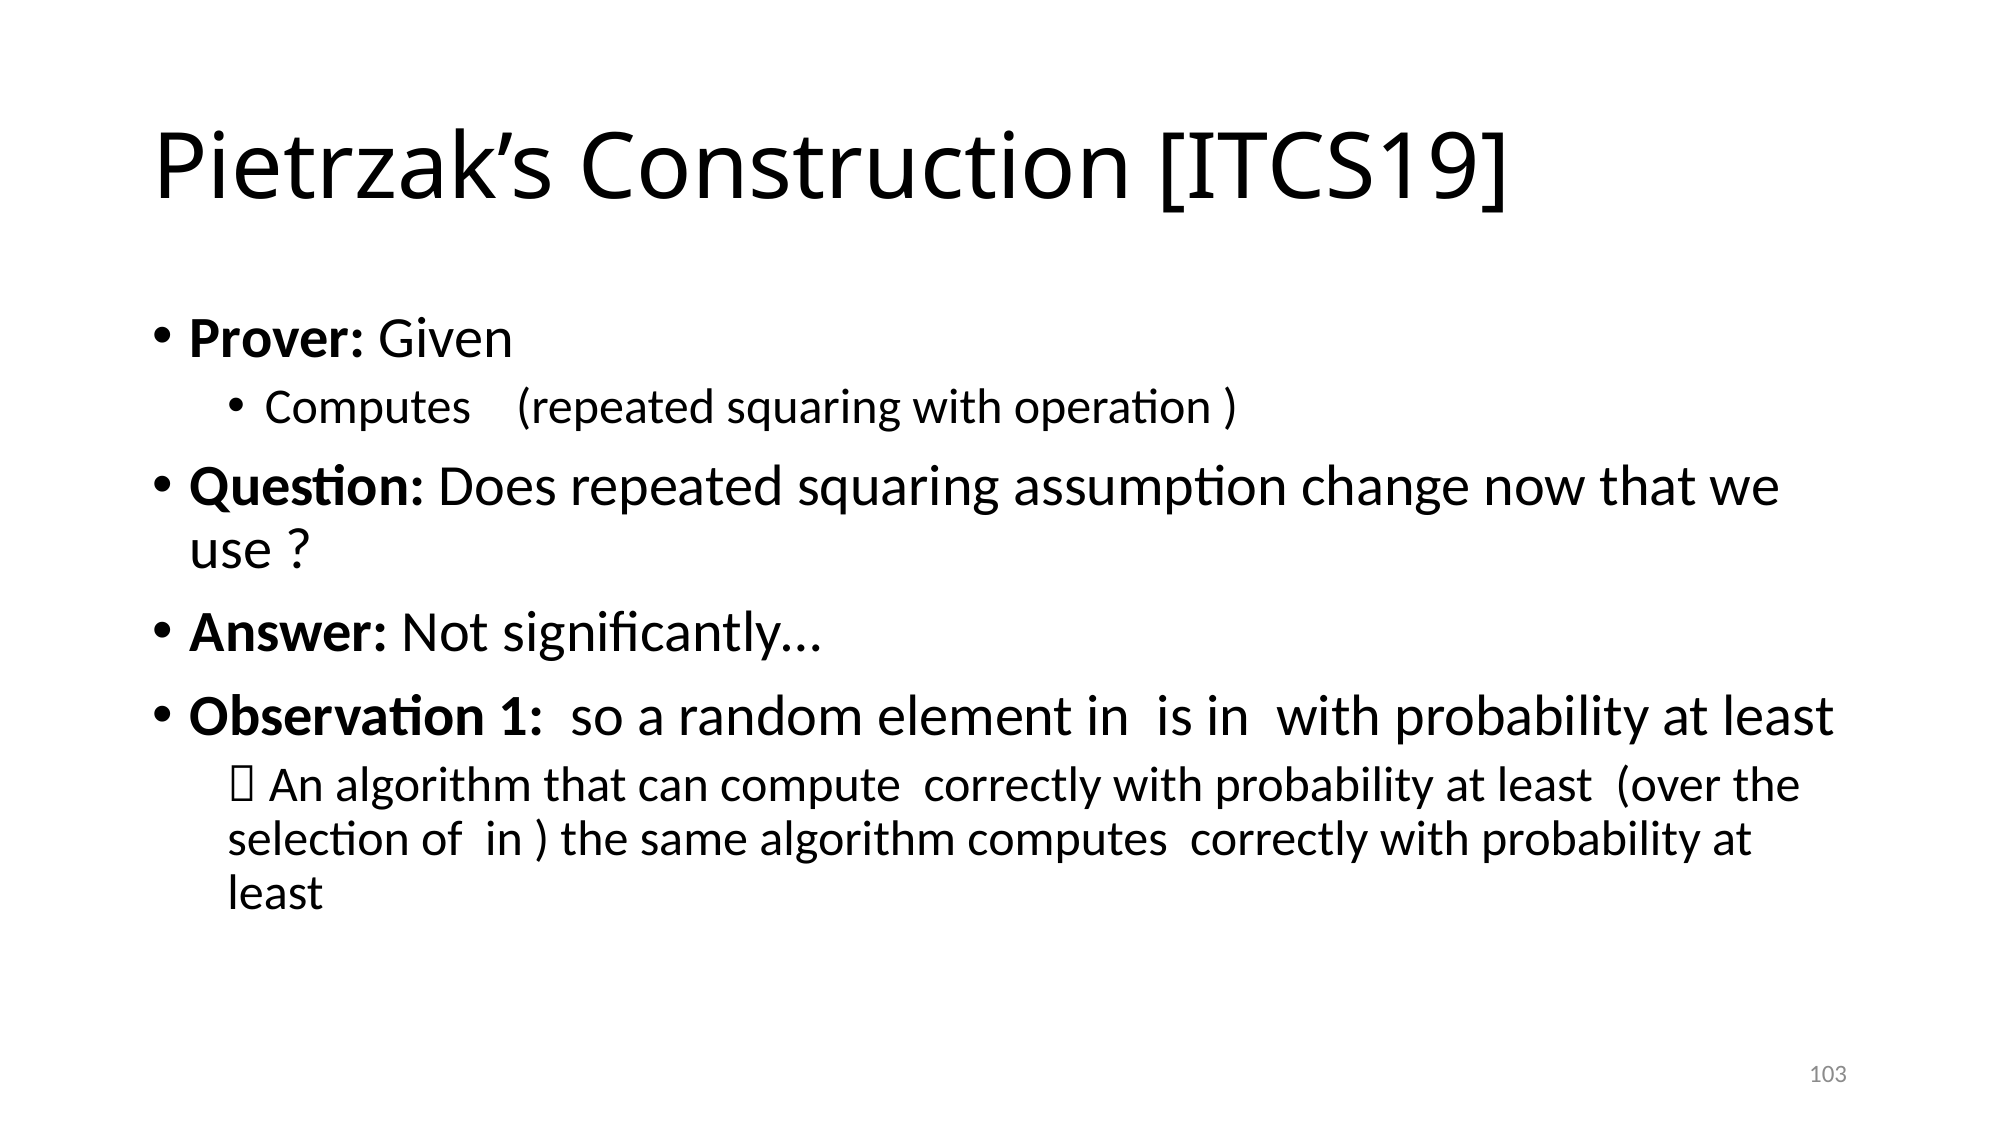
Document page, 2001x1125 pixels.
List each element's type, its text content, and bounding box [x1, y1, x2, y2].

title Pietrzak’s Construction [ITCS19] [137, 59, 1863, 278]
slide_number 103 [1412, 1042, 1863, 1103]
